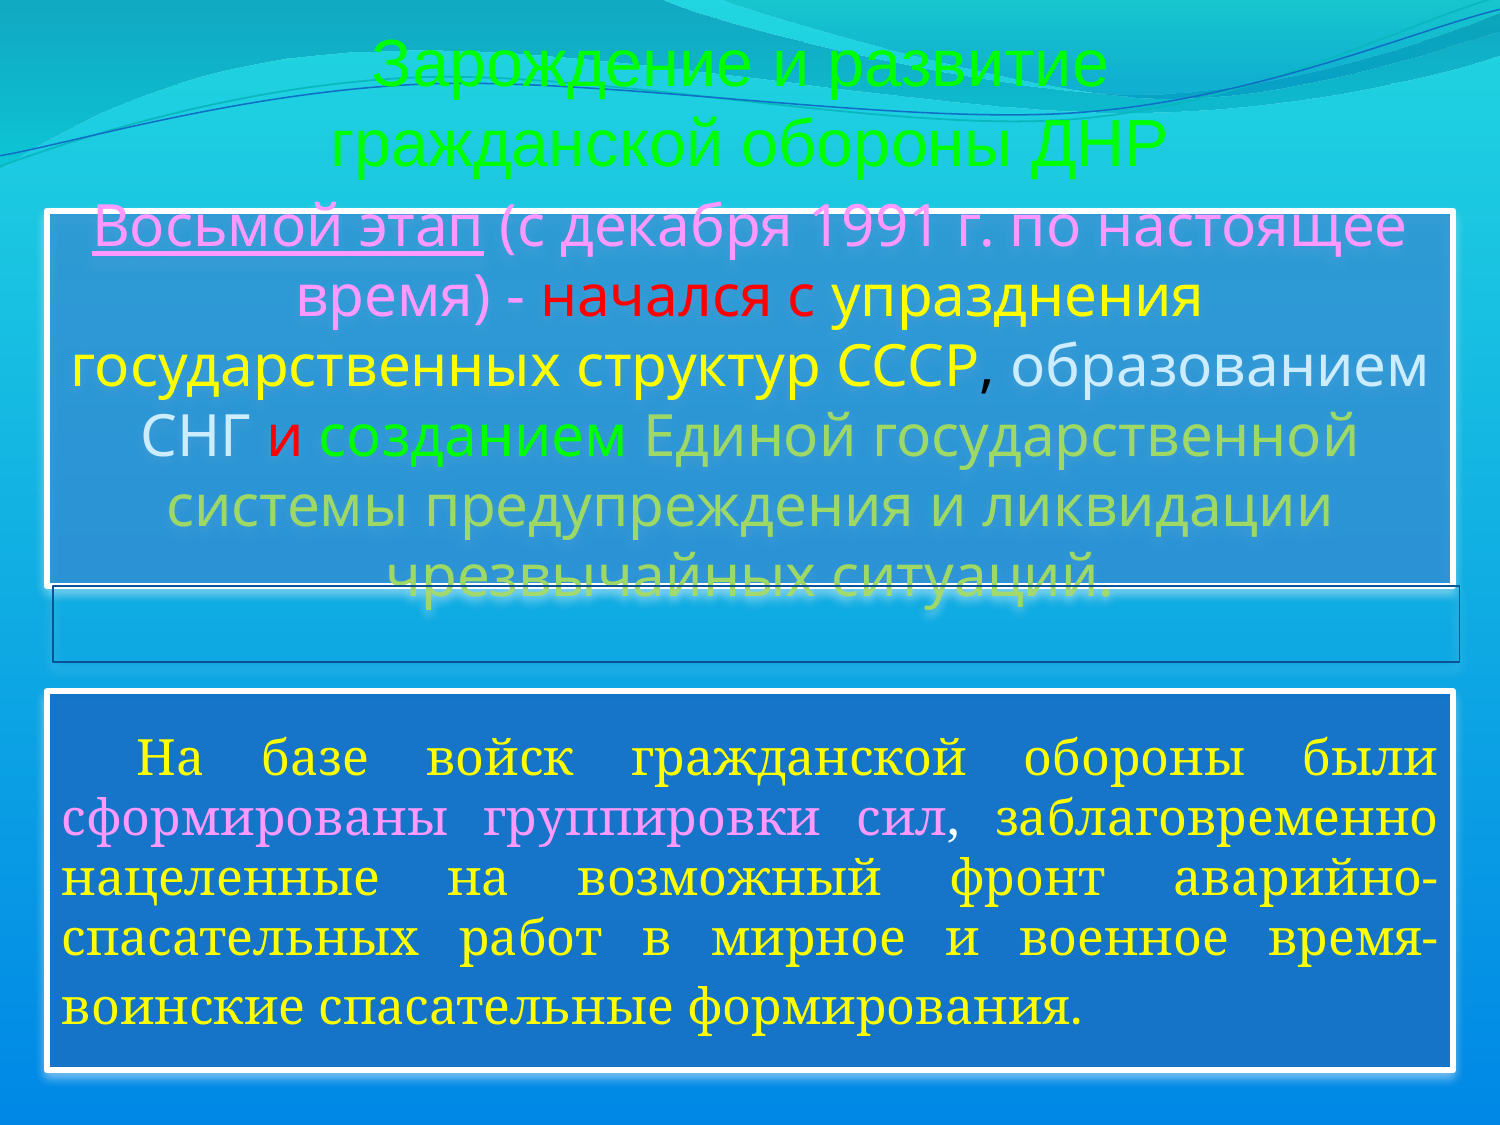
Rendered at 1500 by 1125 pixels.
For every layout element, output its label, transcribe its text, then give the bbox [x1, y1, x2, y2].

text_box На базе войск гражданской обороны были сформированы группировки сил, заблаговременно нацеленные на возможный фронт аварийно-спасательных работ в мирное и военное время- воинские спасательные формирования. [44, 688, 1456, 1073]
text_box Восьмой этап (с декабря 1991 г. по настоящее время) - начался с упразднения государственных структур СССР, образованием СНГ и созданием Единой государственной системы предупреждения и ликвидации чрезвычайных ситуаций. [44, 208, 1456, 589]
text_box Зарождение и развитие гражданской обороны ДНР [0, 23, 1500, 176]
text_box [52, 585, 1460, 663]
